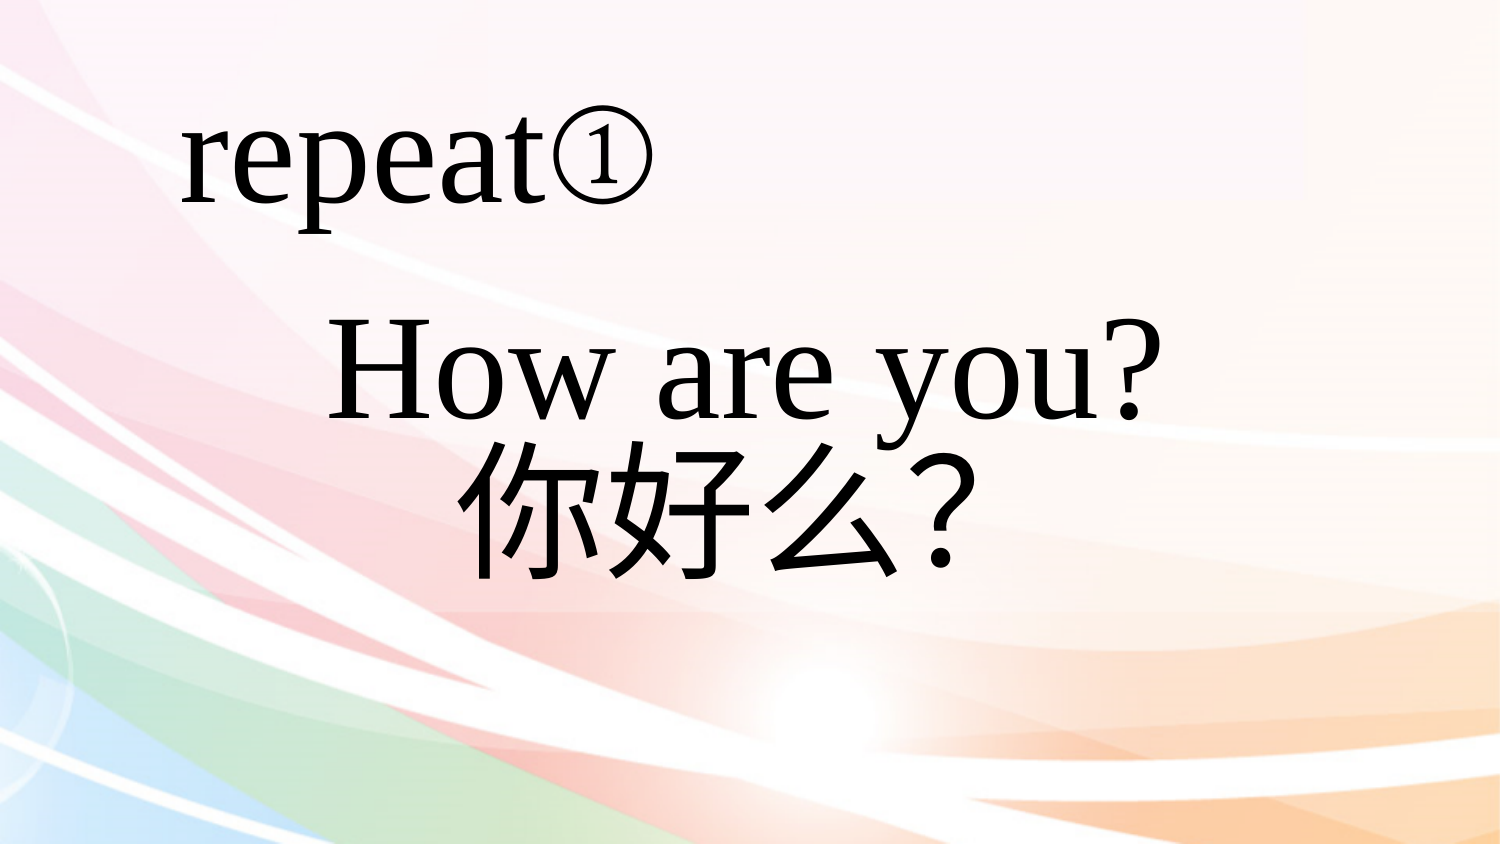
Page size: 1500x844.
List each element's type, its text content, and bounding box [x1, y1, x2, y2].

text_box repeat① [127, 44, 675, 240]
picture [0, 0, 1500, 844]
text_box 你好么？ [440, 410, 1070, 605]
text_box How are you? [310, 260, 1182, 456]
